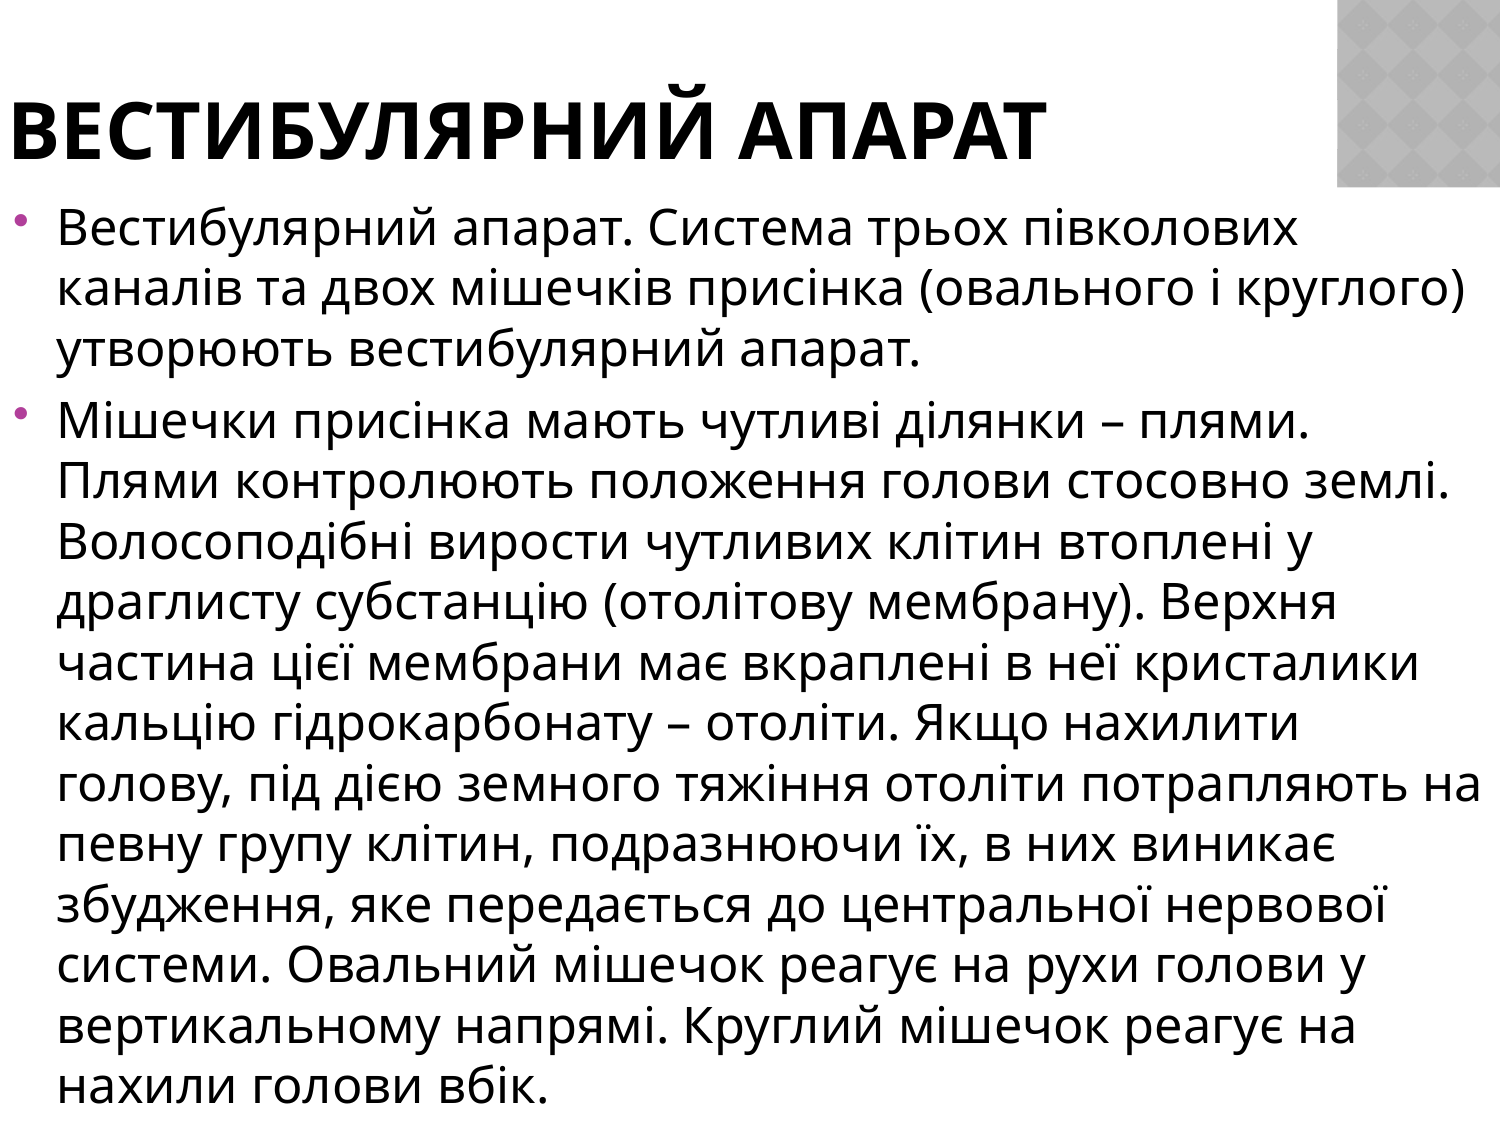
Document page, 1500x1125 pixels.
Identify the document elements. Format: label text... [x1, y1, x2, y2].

title Вестибулярний апарат [0, 52, 1263, 176]
list Вестибулярний апарат. Система трьох півколових каналів та двох мішечків присінка (овального і круглого) утворюють вестибулярний апарат. Мішечки присінка мають чутливі ділянки – плями. Плями контролюють положення голови стосовно землі. Волосоподібні вирости чутливих клітин втоплені у драглисту субстанцію (отолітову мембрану). Верхня частина цієї мембрани має вкраплені в неї кристалики кальцію гідрокарбонату – отоліти. Якщо нахилити голову, під дією земного тяжіння отоліти потрапляють на певну групу клітин, подразнюючи їх, в них виникає збудження, яке передається до центральної нервової системи. Овальний мішечок реагує на рухи голови у вертикальному напрямі. Круглий мішечок реагує на нахили голови вбік. [0, 187, 1500, 1125]
